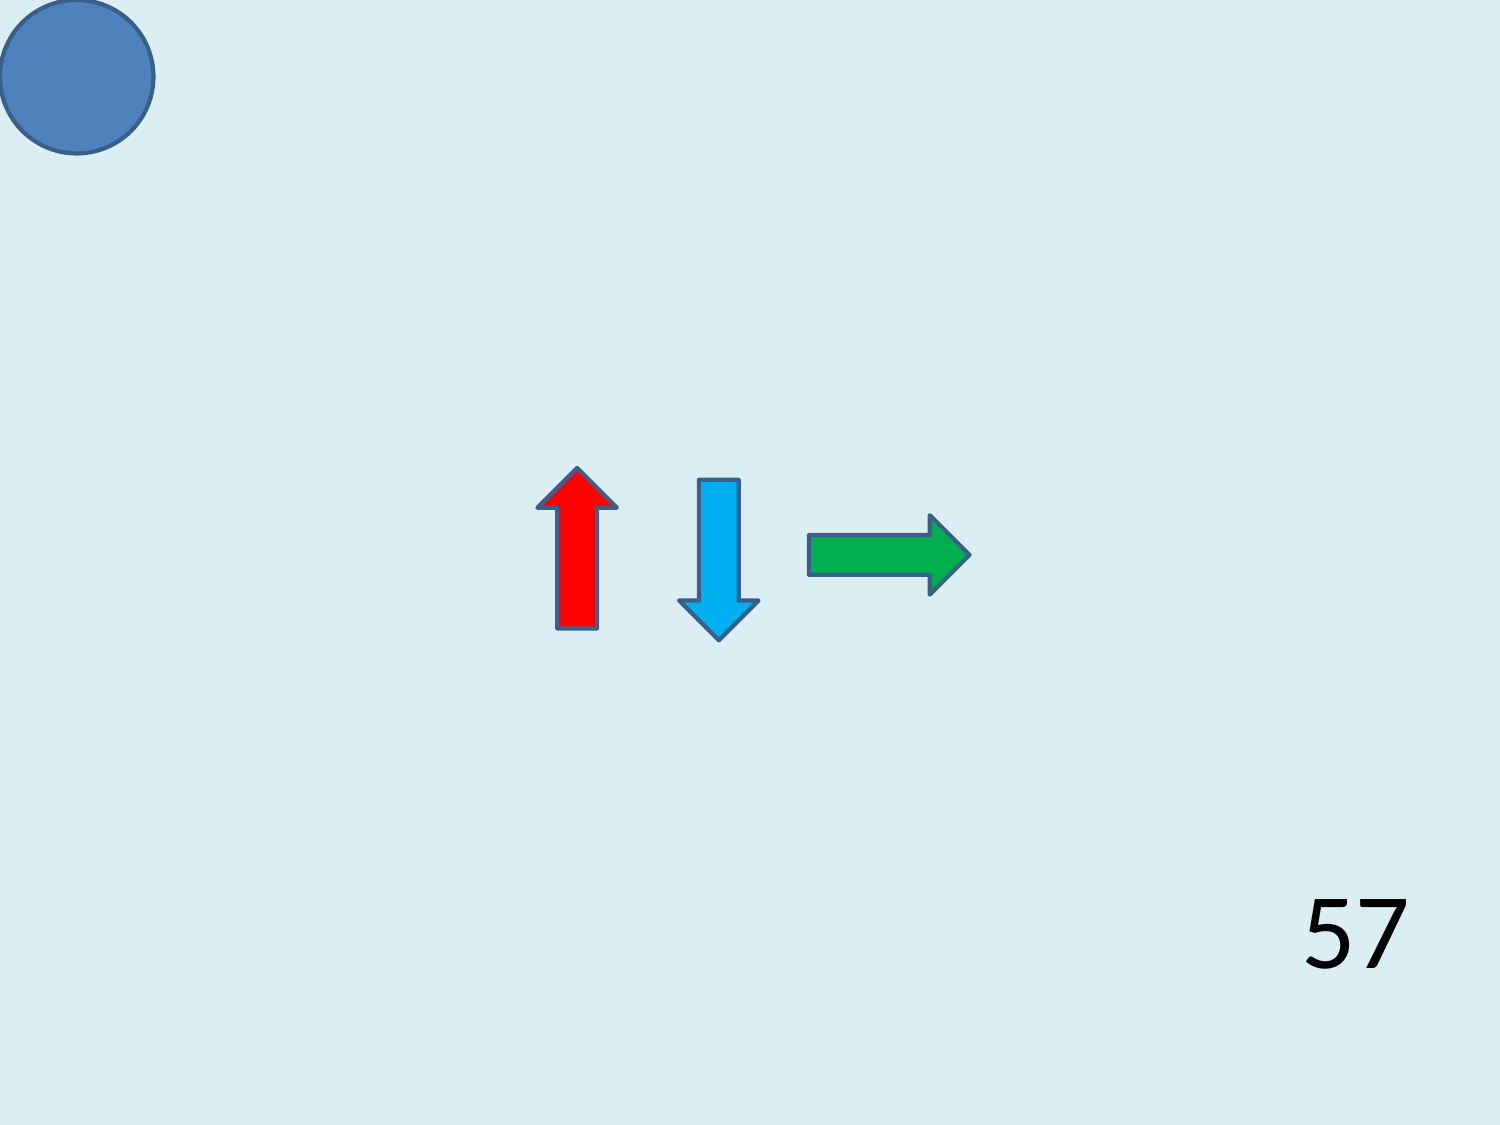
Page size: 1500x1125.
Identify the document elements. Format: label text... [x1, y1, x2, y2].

list 57 [75, 262, 1425, 1005]
text_box [0, 0, 156, 156]
text_box [535, 465, 619, 631]
text_box [677, 477, 761, 643]
text_box [806, 513, 972, 597]
